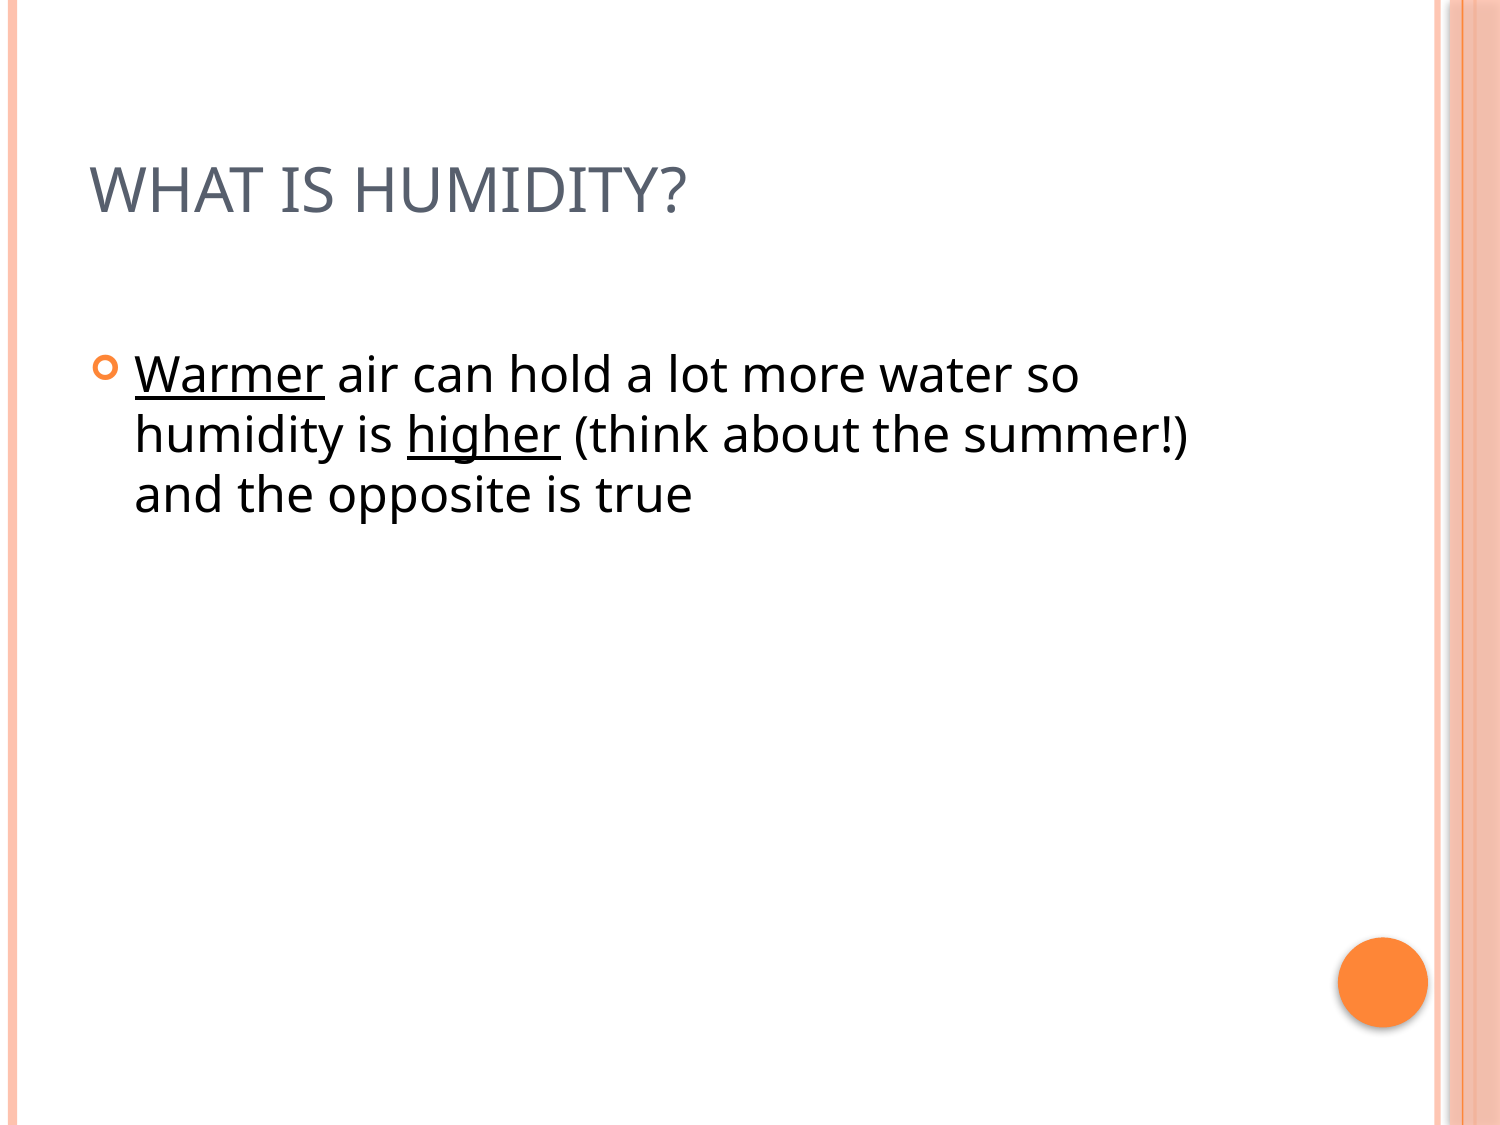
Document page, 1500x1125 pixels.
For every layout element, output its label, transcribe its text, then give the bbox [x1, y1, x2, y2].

list Warmer air can hold a lot more water so humidity is higher (think about the summer!) and the opposite is true [75, 262, 1300, 1062]
title What is humidity? [75, 45, 1300, 233]
